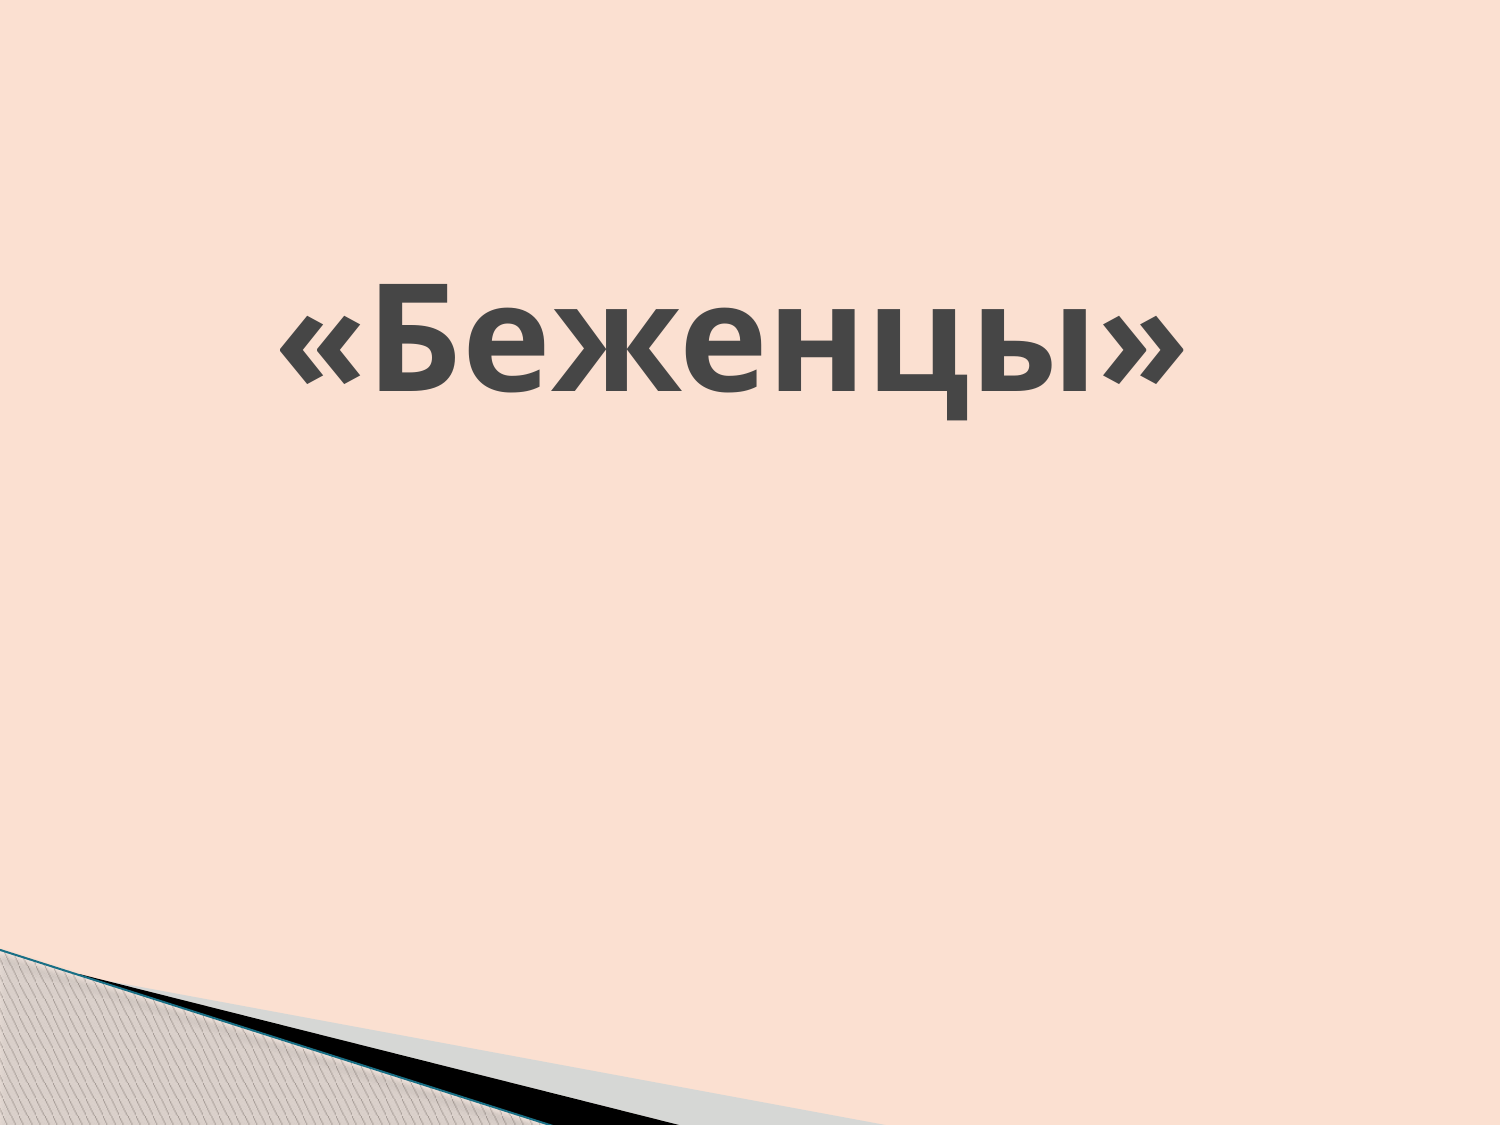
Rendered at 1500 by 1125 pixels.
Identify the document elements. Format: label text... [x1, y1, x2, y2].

title «Беженцы» [105, 316, 1360, 528]
